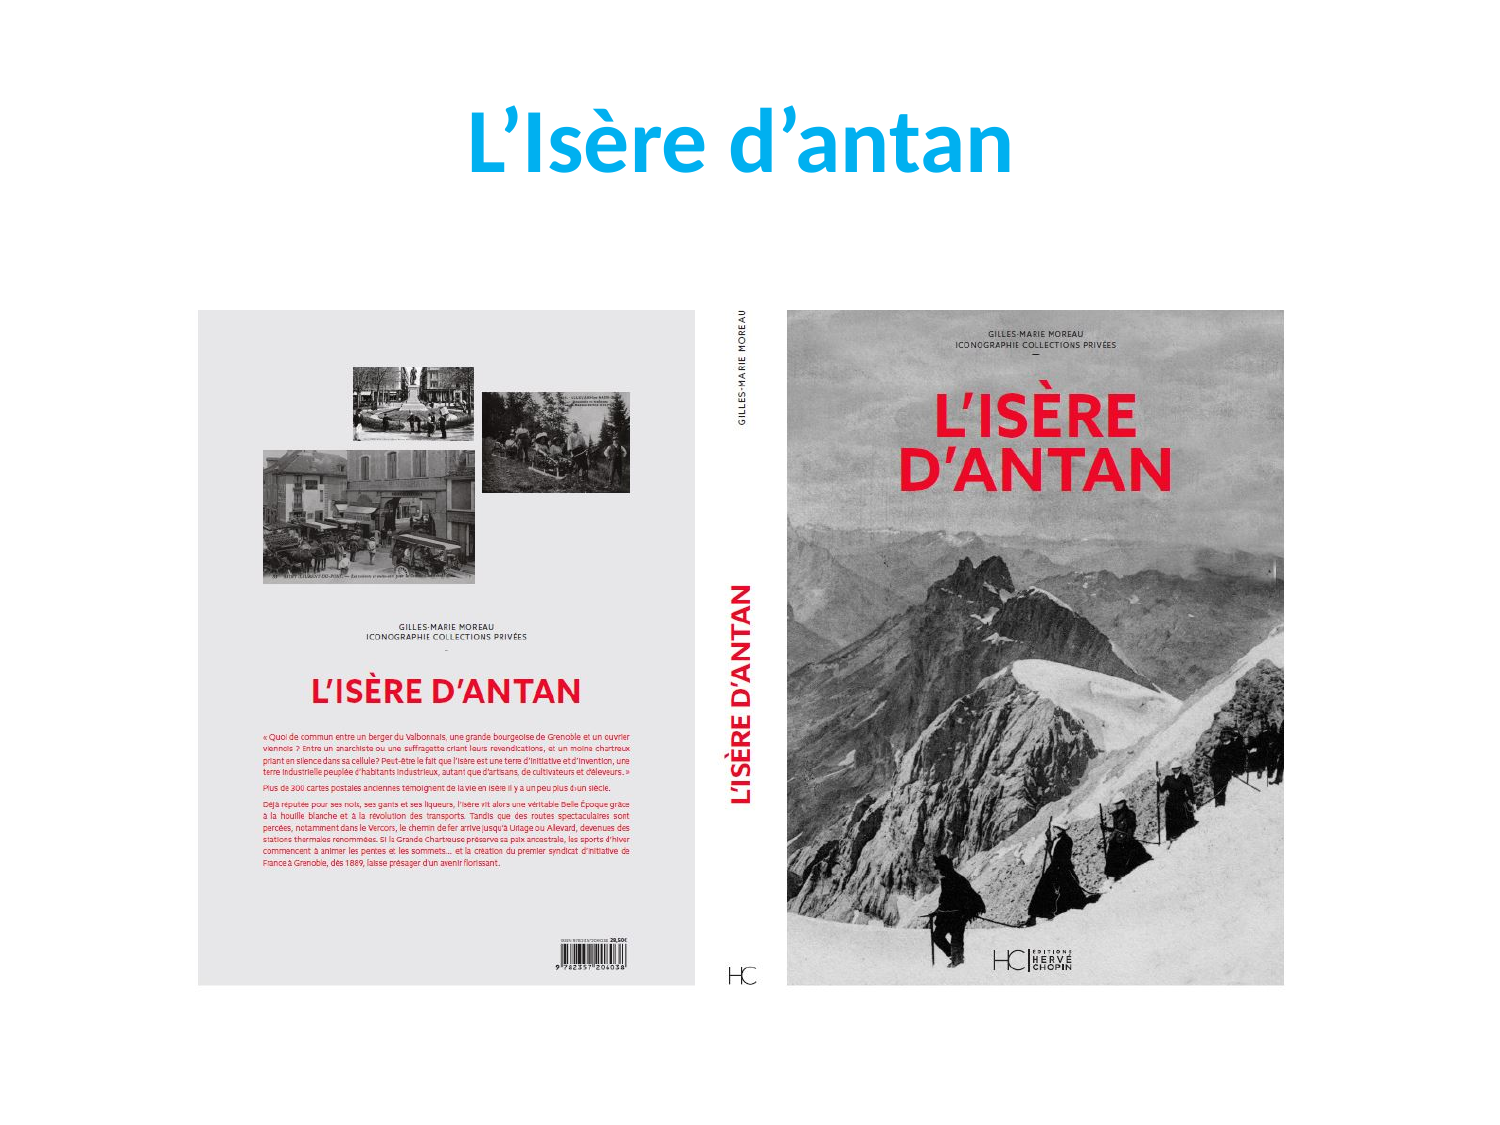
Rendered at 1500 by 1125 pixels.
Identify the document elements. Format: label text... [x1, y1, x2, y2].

picture [179, 294, 1303, 1004]
title L’Isère d’antan [416, 19, 1066, 254]
